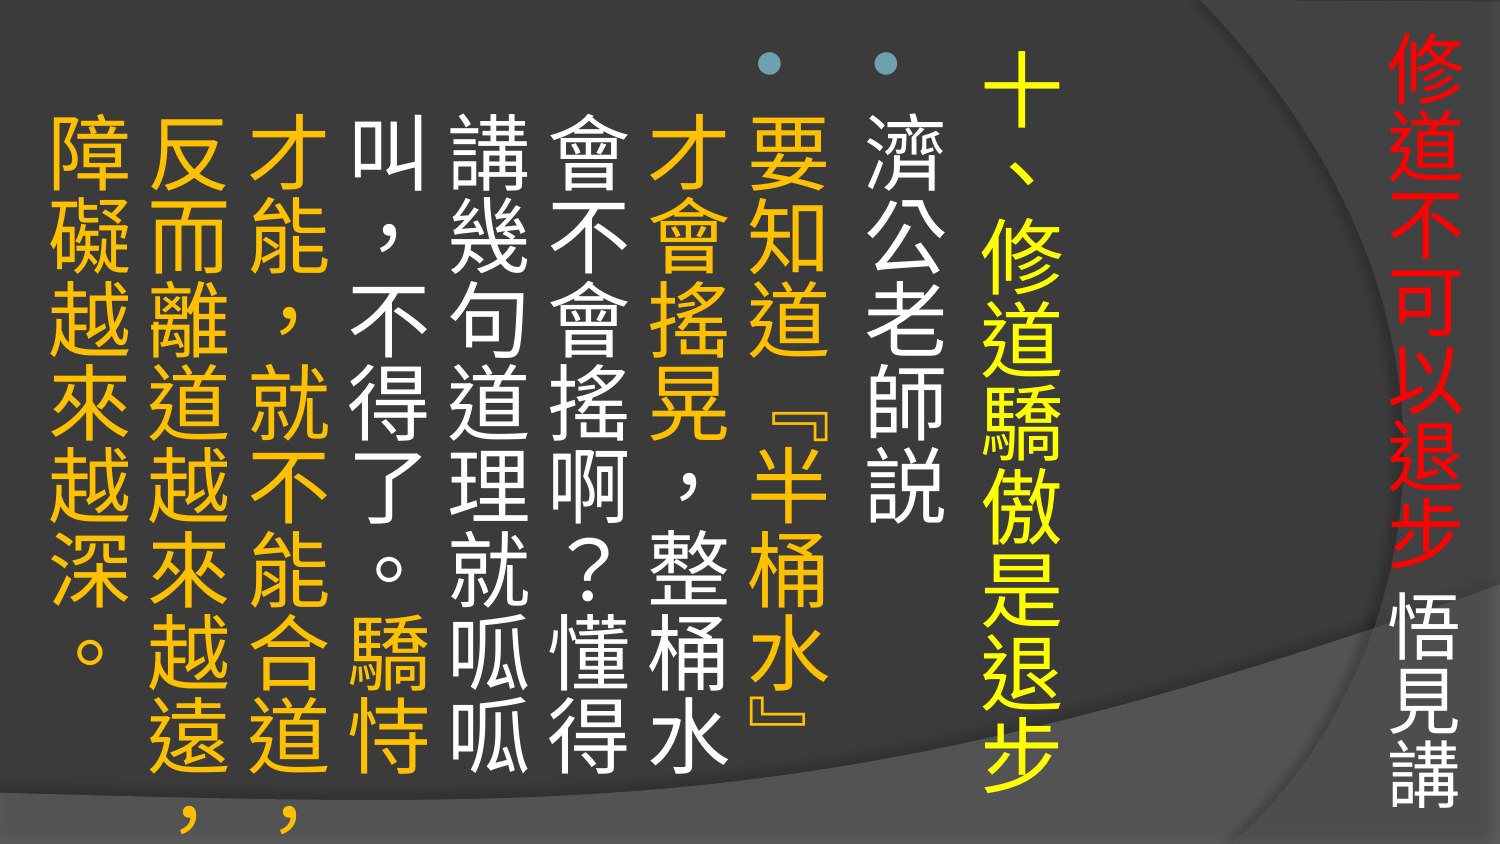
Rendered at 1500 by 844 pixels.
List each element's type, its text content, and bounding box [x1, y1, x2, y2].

title 修道不可以退步 悟見講 [1364, 21, 1483, 820]
list 十、修道驕傲是退步 濟公老師説 要知道『半桶水』才會搖晃，整桶水會不會搖啊？懂得講幾句道理就呱呱叫，不得了。驕恃才能，就不能合道，反而離道越來越遠，障礙越來越深。 [29, 27, 1365, 820]
